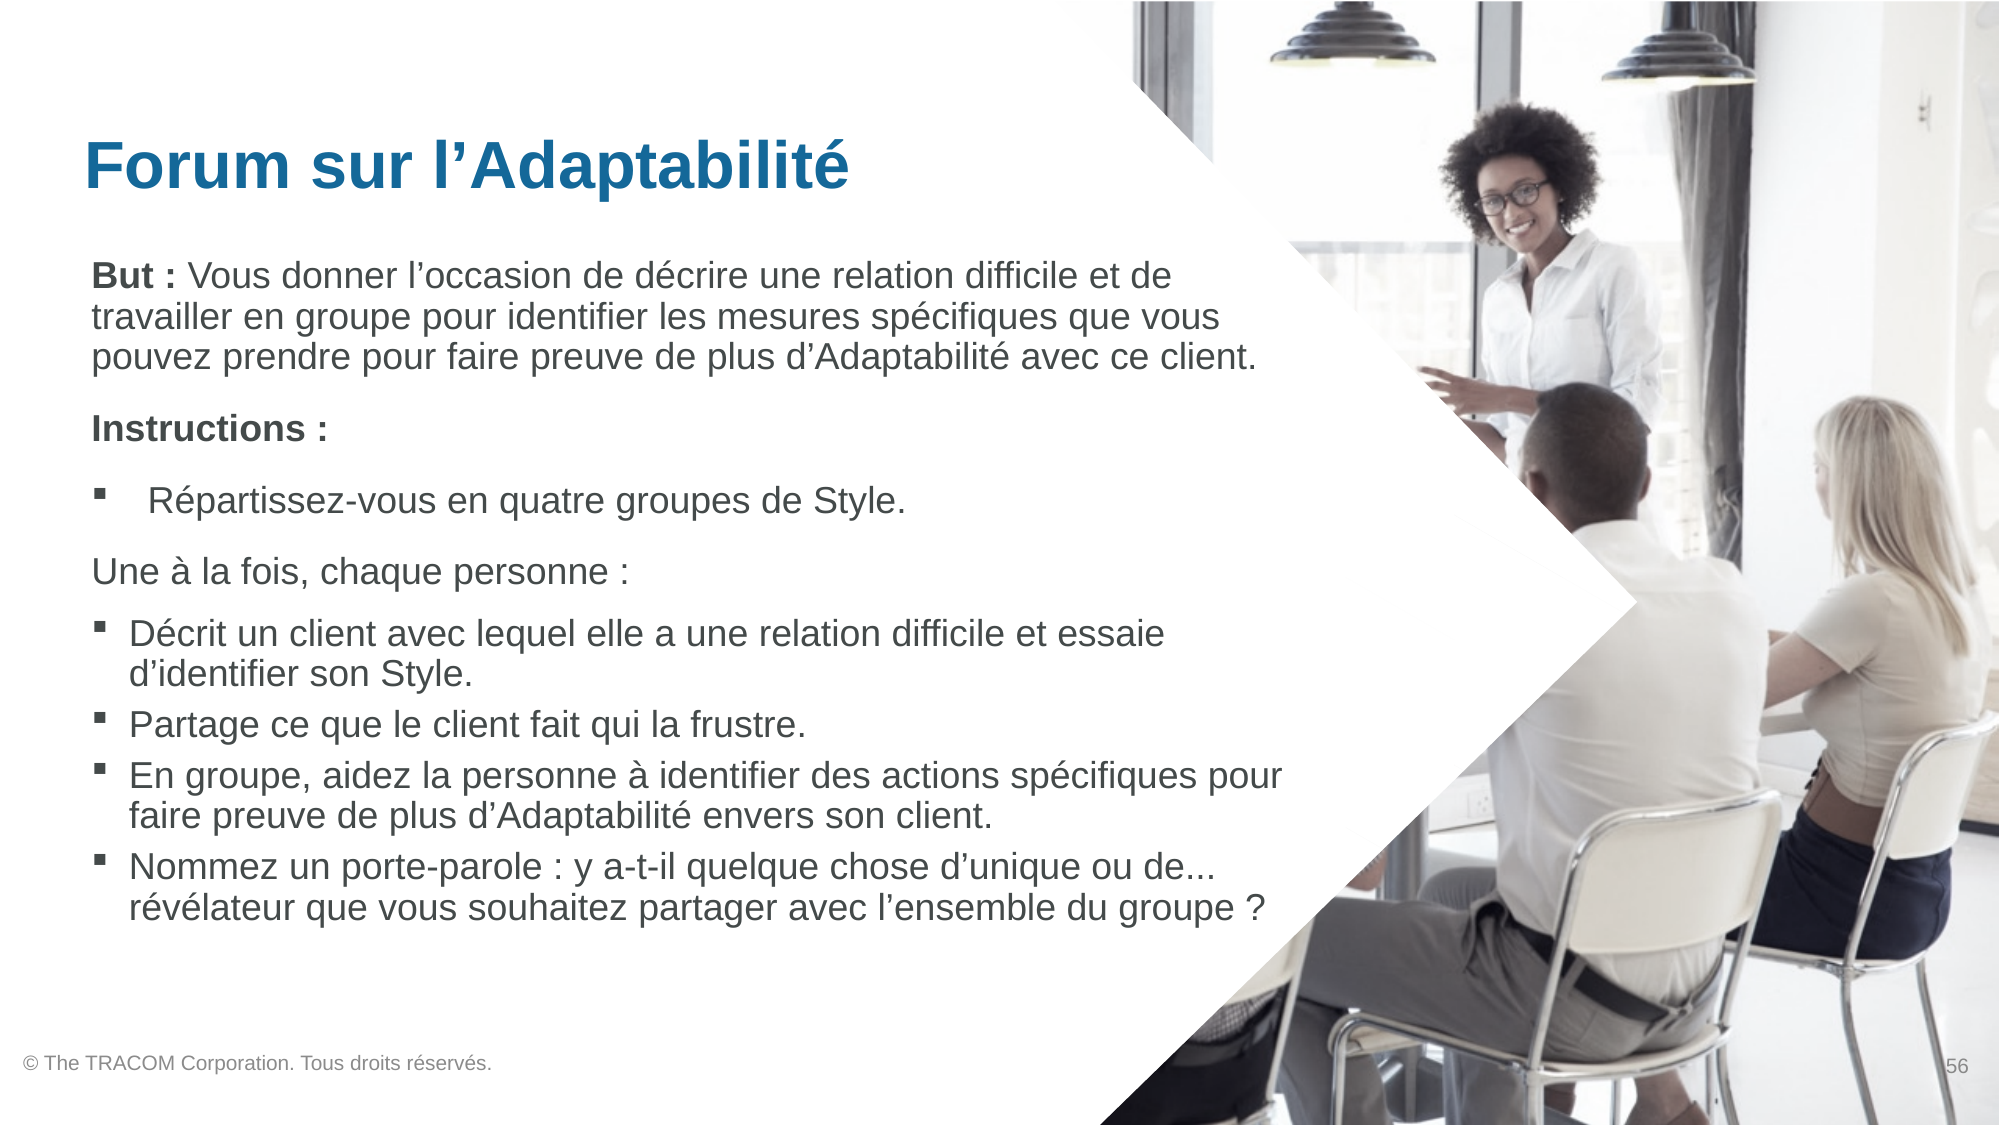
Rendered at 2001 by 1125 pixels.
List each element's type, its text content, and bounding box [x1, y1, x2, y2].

footer © The TRACOM Corporation. Tous droits réservés. [23, 1049, 1055, 1096]
list But : Vous donner l’occasion de décrire une relation difficile et de travailler en groupe pour identifier les mesures spécifiques que vous pouvez prendre pour faire preuve de plus d’Adaptabilité avec ce client. Instructions : Répartissez-vous en quatre groupes de Style. Une à la fois, chaque personne : Décrit un client avec lequel elle a une relation difficile et essaie d’identifier son Style. Partage ce que le client fait qui la frustre. En groupe, aidez la personne à identifier des actions spécifiques pour faire preuve de plus d’Adaptabilité envers son client. Nommez un porte-parole : y a-t-il quelque chose d’unique ou de... révélateur que vous souhaitez partager avec l’ensemble du groupe ? [91, 256, 1055, 852]
picture [1055, 1, 1999, 1125]
title Forum sur l’Adaptabilité [84, 37, 1055, 204]
